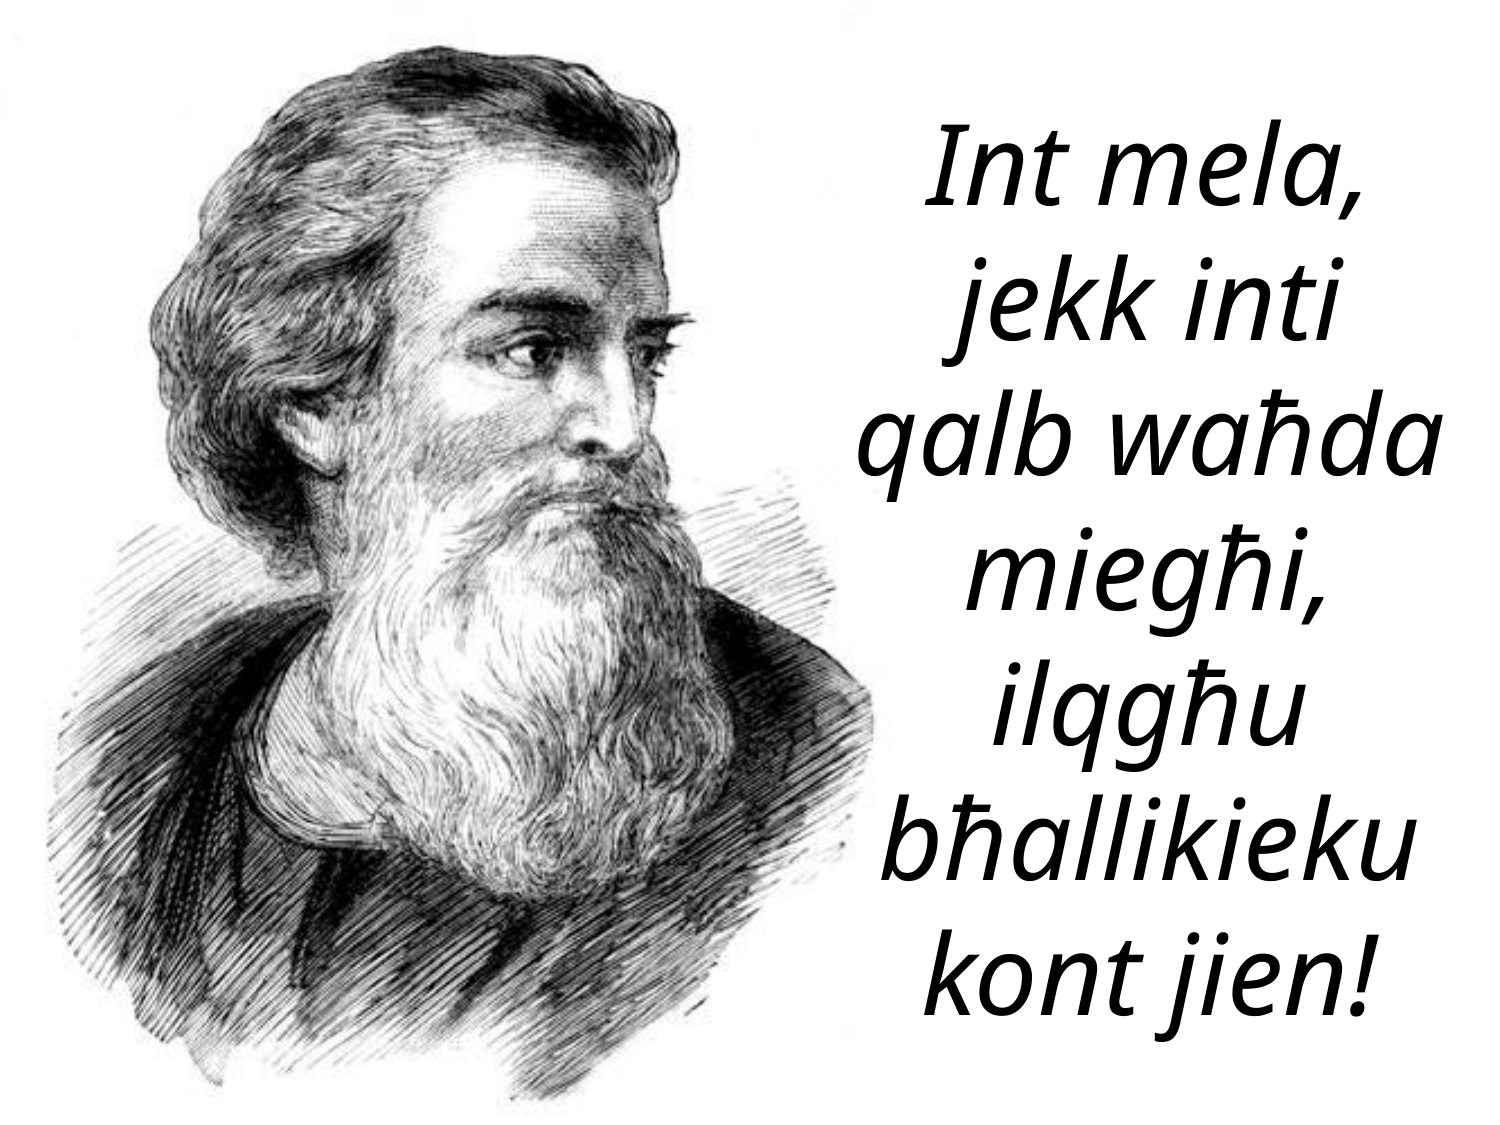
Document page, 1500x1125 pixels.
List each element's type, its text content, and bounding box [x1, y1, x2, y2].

text_box Int mela, jekk inti qalb waħda miegħi, ilqgħu bħallikieku kont jien! [950, 85, 1463, 1046]
picture [0, 0, 946, 1125]
